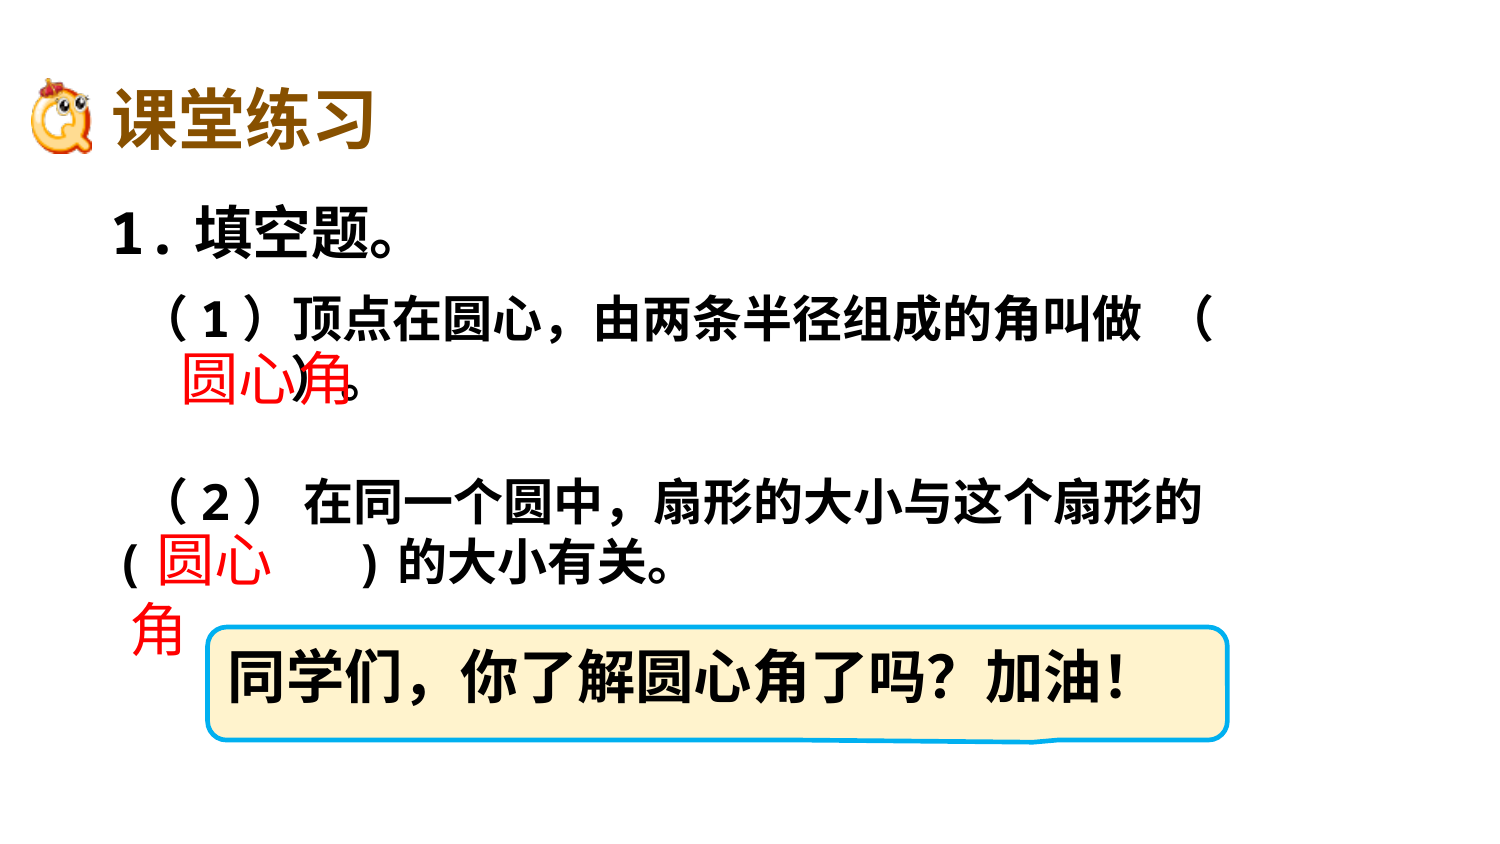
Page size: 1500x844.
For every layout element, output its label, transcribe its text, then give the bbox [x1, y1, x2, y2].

text_box 课堂练习 [100, 72, 404, 164]
text_box 1.填空题。 [96, 189, 1363, 274]
text_box 同学们，你了解圆心角了吗？加油！ [207, 627, 1228, 743]
text_box （1）顶点在圆心，由两条半径组成的角叫做 （ ）。 [100, 279, 1277, 415]
text_box 圆心角 [165, 334, 427, 420]
text_box （2） 在同一个圆中，扇形的大小与这个扇形的( )的大小有关。 [100, 463, 1230, 598]
text_box 圆心角 [114, 515, 344, 671]
picture [31, 78, 92, 154]
